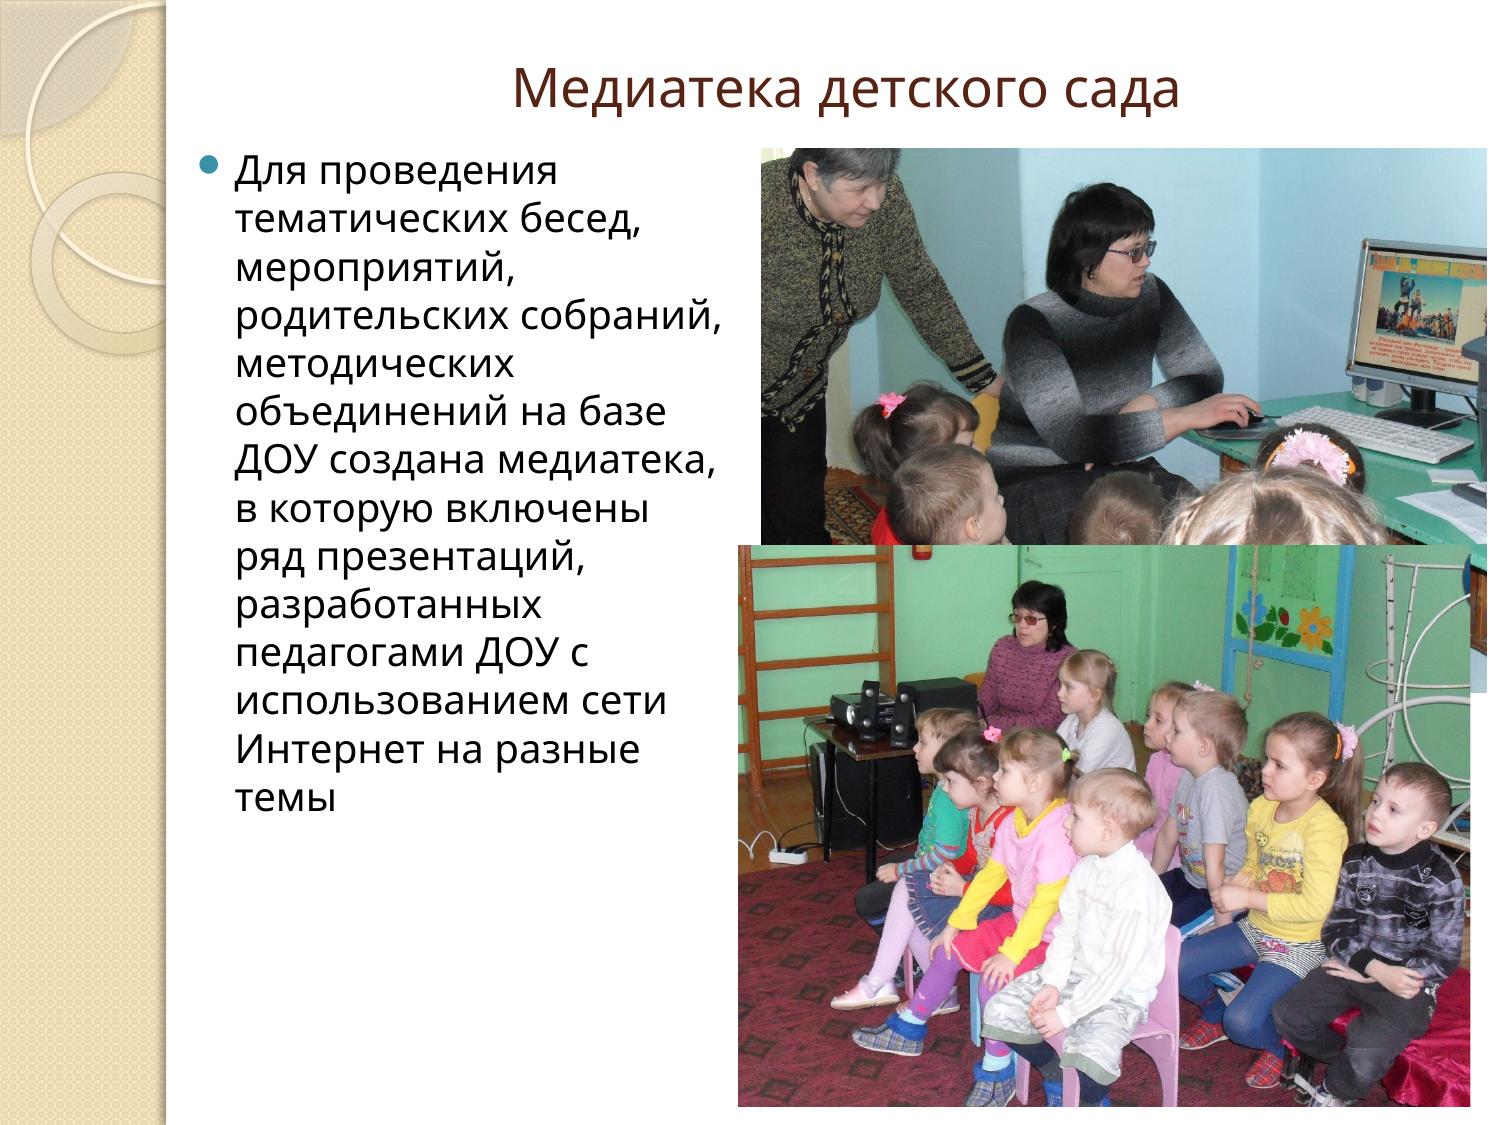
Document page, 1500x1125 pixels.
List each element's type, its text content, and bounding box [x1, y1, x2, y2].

picture [737, 544, 1471, 1107]
title Медиатека детского сада [235, 45, 1459, 126]
list Для проведения тематических бесед, мероприятий, родительских собраний, методических объединений на базе ДОУ создана медиатека, в которую включены ряд презентаций, разработанных педагогами ДОУ с использованием сети Интернет на разные темы [171, 137, 739, 929]
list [761, 148, 1487, 693]
